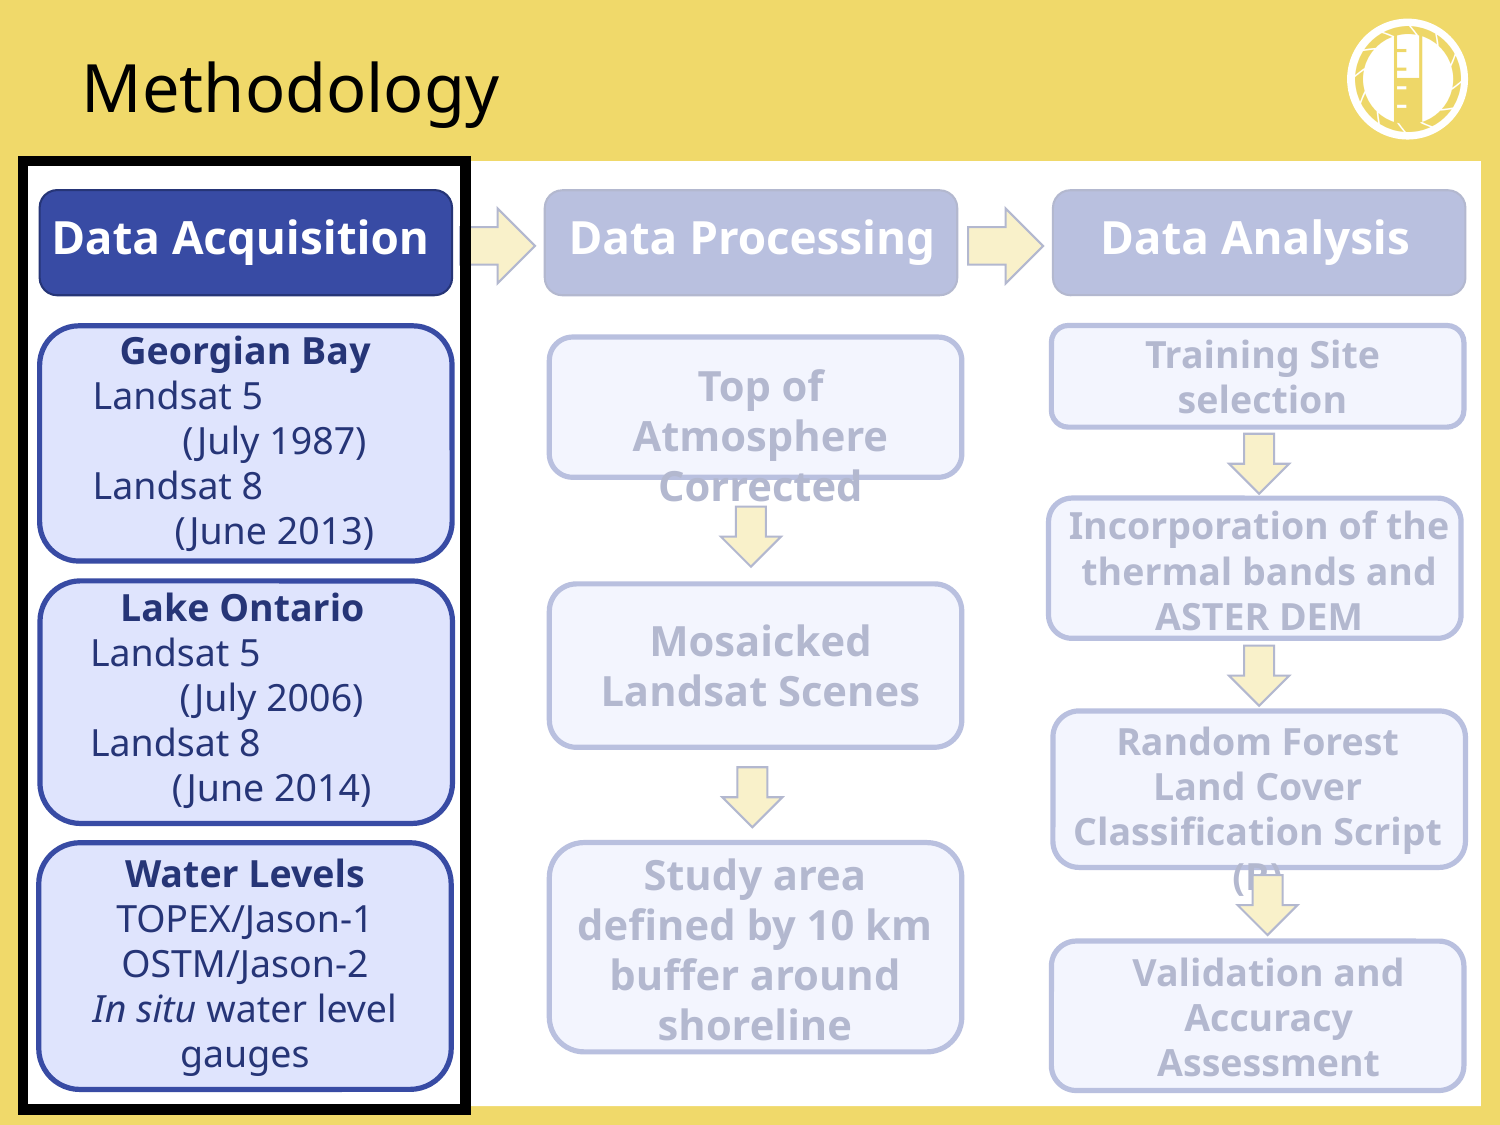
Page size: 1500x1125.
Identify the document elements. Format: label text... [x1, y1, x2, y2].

text_box [22, 160, 466, 1110]
picture [1355, 26, 1461, 132]
title Methodology [66, 25, 1238, 134]
text_box [466, 168, 1475, 1102]
